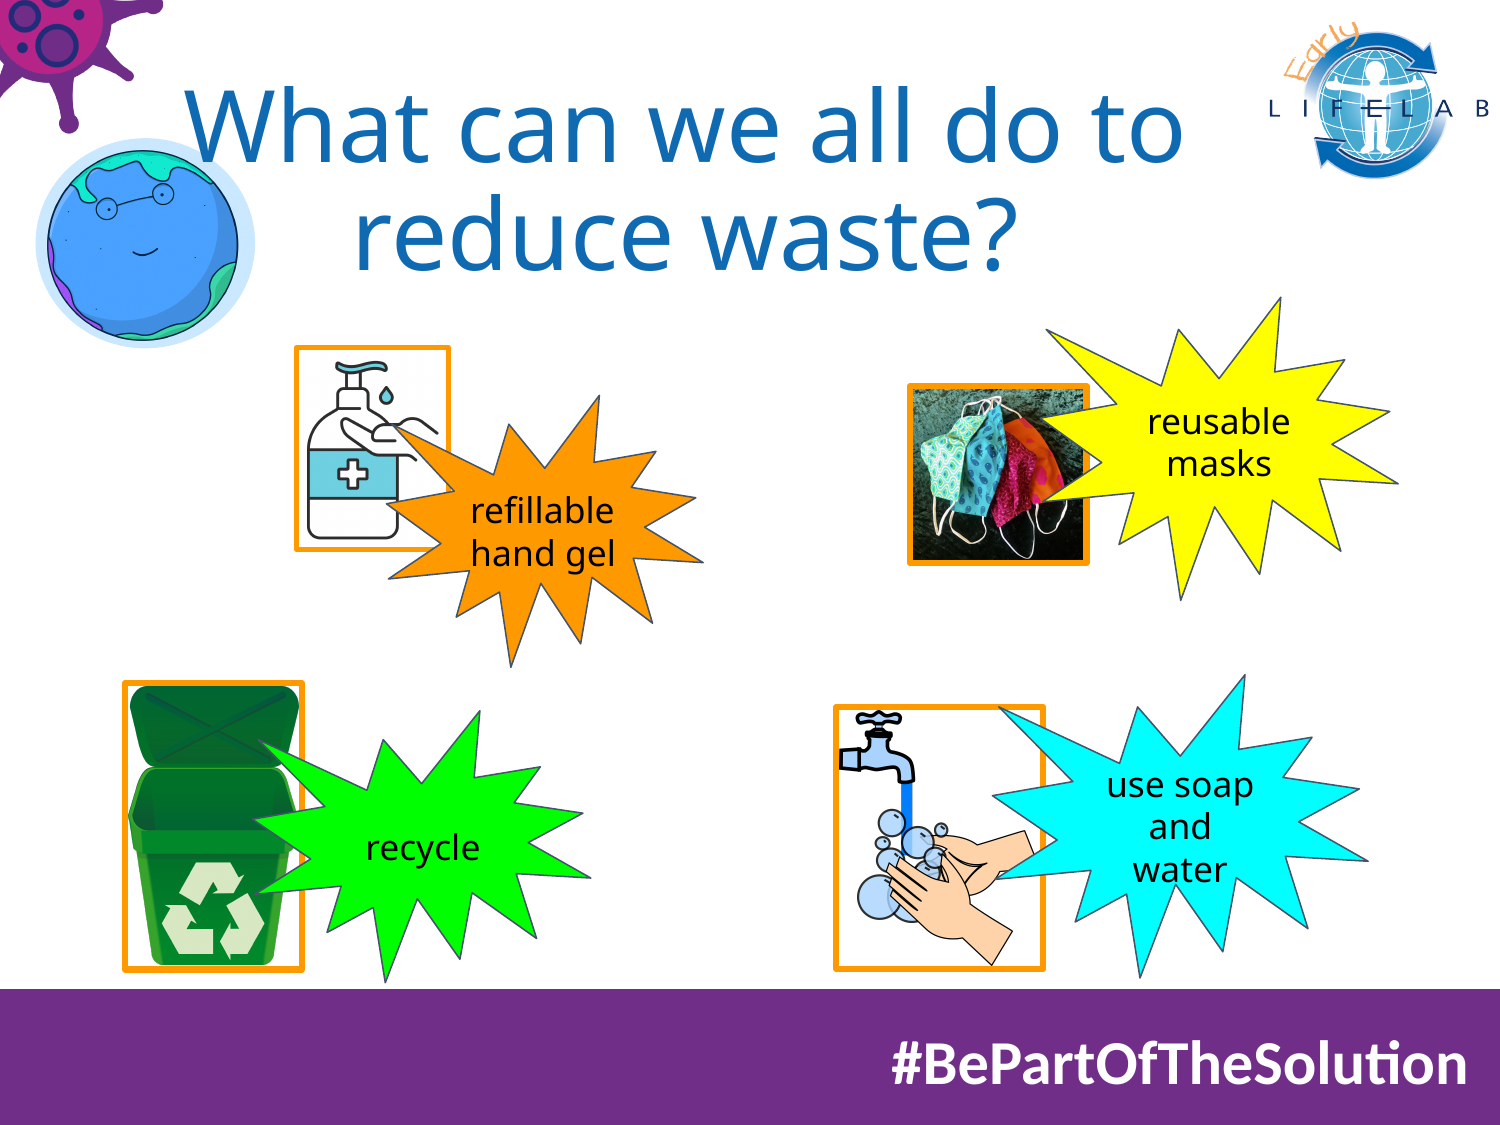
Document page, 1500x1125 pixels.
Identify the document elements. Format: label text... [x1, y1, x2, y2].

text_box [1188, 674, 1246, 746]
text_box [1040, 726, 1086, 876]
text_box [1075, 886, 1107, 923]
text_box [494, 395, 656, 473]
picture [298, 349, 447, 548]
text_box What can we all do to reduce waste? [122, 47, 1249, 320]
picture [912, 389, 1084, 560]
text_box [607, 589, 653, 624]
text_box reusable masks [1125, 383, 1313, 499]
text_box [1118, 297, 1399, 601]
text_box [299, 710, 591, 983]
text_box recycle [329, 810, 517, 883]
text_box [1046, 329, 1156, 498]
text_box use soap and water [1086, 746, 1274, 905]
text_box [1125, 706, 1172, 746]
text_box [656, 534, 704, 563]
picture [1252, 19, 1500, 194]
text_box [544, 589, 590, 644]
picture [128, 686, 299, 967]
text_box [388, 451, 490, 579]
text_box refillable hand gel [455, 473, 656, 589]
picture [0, 0, 256, 349]
picture [839, 709, 1040, 966]
text_box [1259, 737, 1369, 929]
text_box [1128, 905, 1168, 978]
text_box [456, 589, 539, 668]
text_box [1190, 905, 1232, 952]
text_box [656, 491, 696, 521]
